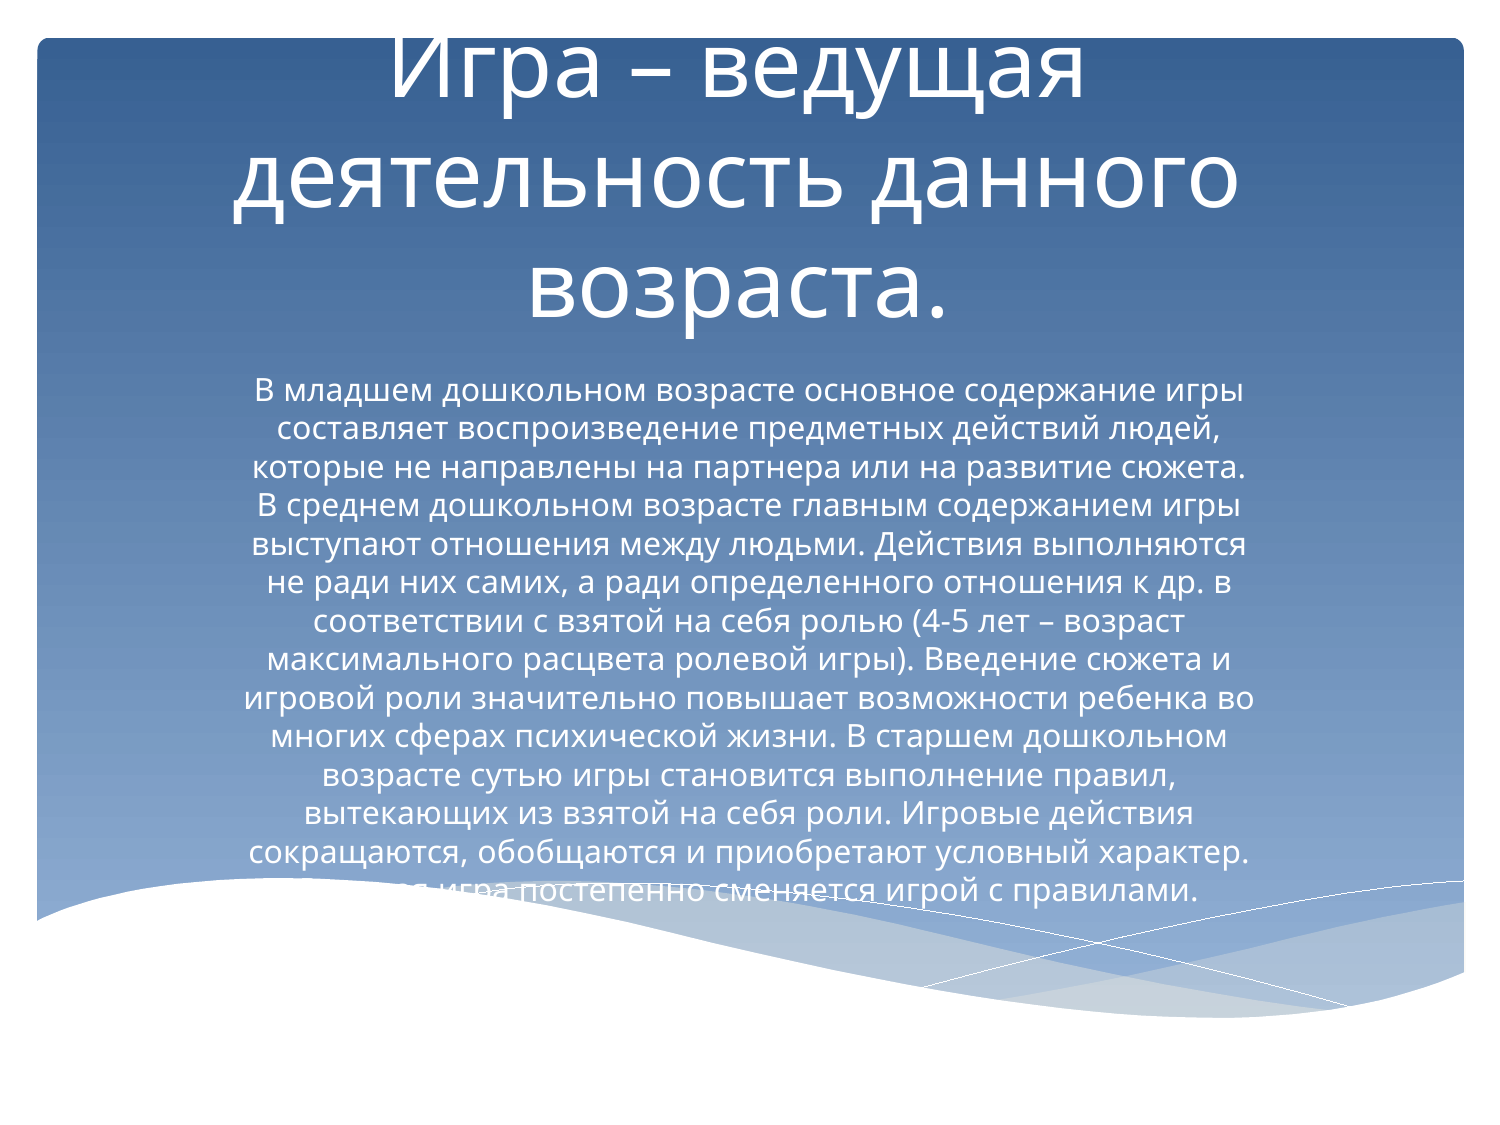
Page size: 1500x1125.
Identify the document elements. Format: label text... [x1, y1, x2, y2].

text_box В младшем дошкольном возрасте основное содержание игры составляет воспроизведение предметных действий людей, которые не направлены на партнера или на развитие сюжета. В среднем дошкольном возрасте главным содержанием игры выступают отношения между людьми. Действия выполняются не ради них самих, а ради определенного отношения к др. в соответствии с взятой на себя ролью (4-5 лет – возраст максимального расцвета ролевой игры). Введение сюжета и игровой роли значительно повышает возможности ребенка во многих сферах психической жизни. В старшем дошкольном возрасте сутью игры становится выполнение правил, вытекающих из взятой на себя роли. Игровые действия сокращаются, обобщаются и приобретают условный характер. Ролевая игра постепенно сменяется игрой с правилами. [225, 361, 1275, 925]
text_box Игра – ведущая деятельность данного возраста. [100, 101, 1376, 343]
